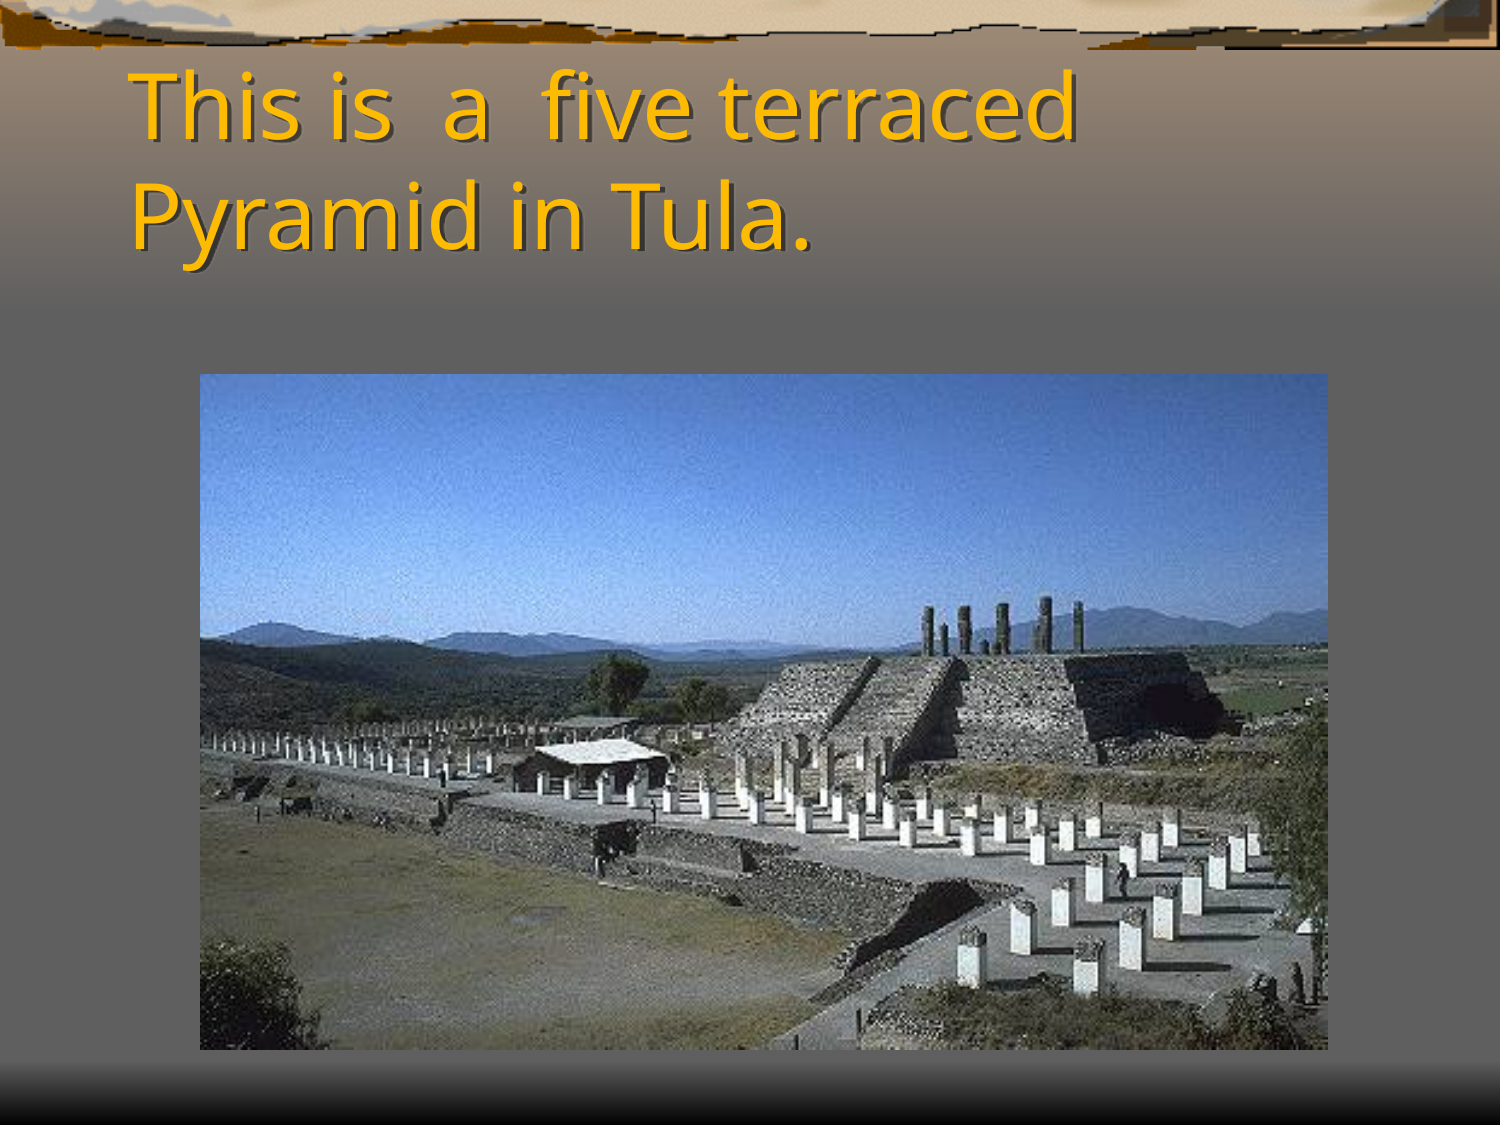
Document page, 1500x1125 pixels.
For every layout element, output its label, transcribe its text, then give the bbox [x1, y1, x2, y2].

title This is a five terraced Pyramid in Tula. [112, 87, 1388, 276]
picture [199, 374, 1328, 1051]
picture [0, 0, 1500, 50]
